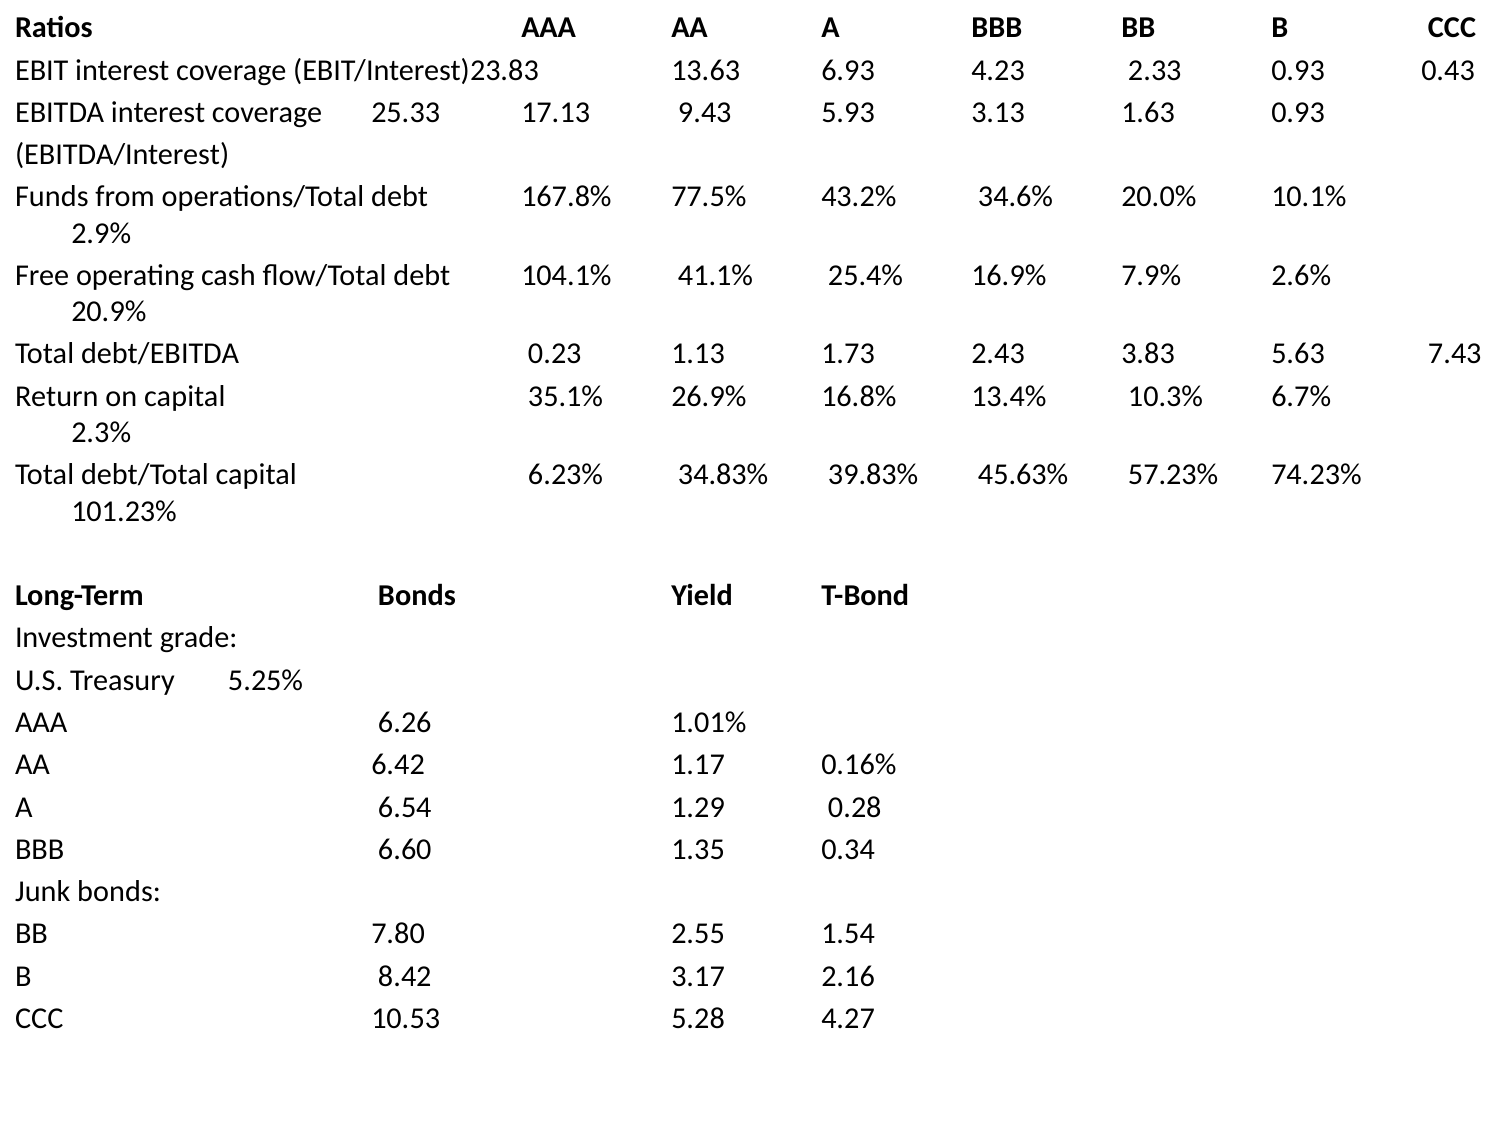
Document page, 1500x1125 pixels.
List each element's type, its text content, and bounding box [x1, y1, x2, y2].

list Ratios AAA AA A BBB BB B CCC EBIT interest coverage (EBIT/Interest)23.83 13.63 6.93 4.23 2.33 0.93 0.43 EBITDA interest coverage 25.33 17.13 9.43 5.93 3.13 1.63 0.93 (EBITDA/Interest) Funds from operations/Total debt 167.8% 77.5% 43.2% 34.6% 20.0% 10.1% 2.9% Free operating cash flow/Total debt 104.1% 41.1% 25.4% 16.9% 7.9% 2.6% 20.9% Total debt/EBITDA 0.23 1.13 1.73 2.43 3.83 5.63 7.43 Return on capital 35.1% 26.9% 16.8% 13.4% 10.3% 6.7% 2.3% Total debt/Total capital 6.23% 34.83% 39.83% 45.63% 57.23% 74.23% 101.23% Long-Term Bonds Yield T-Bond Investment grade: U.S. Treasury 5.25% AAA 6.26 1.01% AA 6.42 1.17 0.16% A 6.54 1.29 0.28 BBB 6.60 1.35 0.34 Junk bonds: BB 7.80 2.55 1.54 B 8.42 3.17 2.16 CCC 10.53 5.28 4.27 [0, 0, 1500, 1125]
